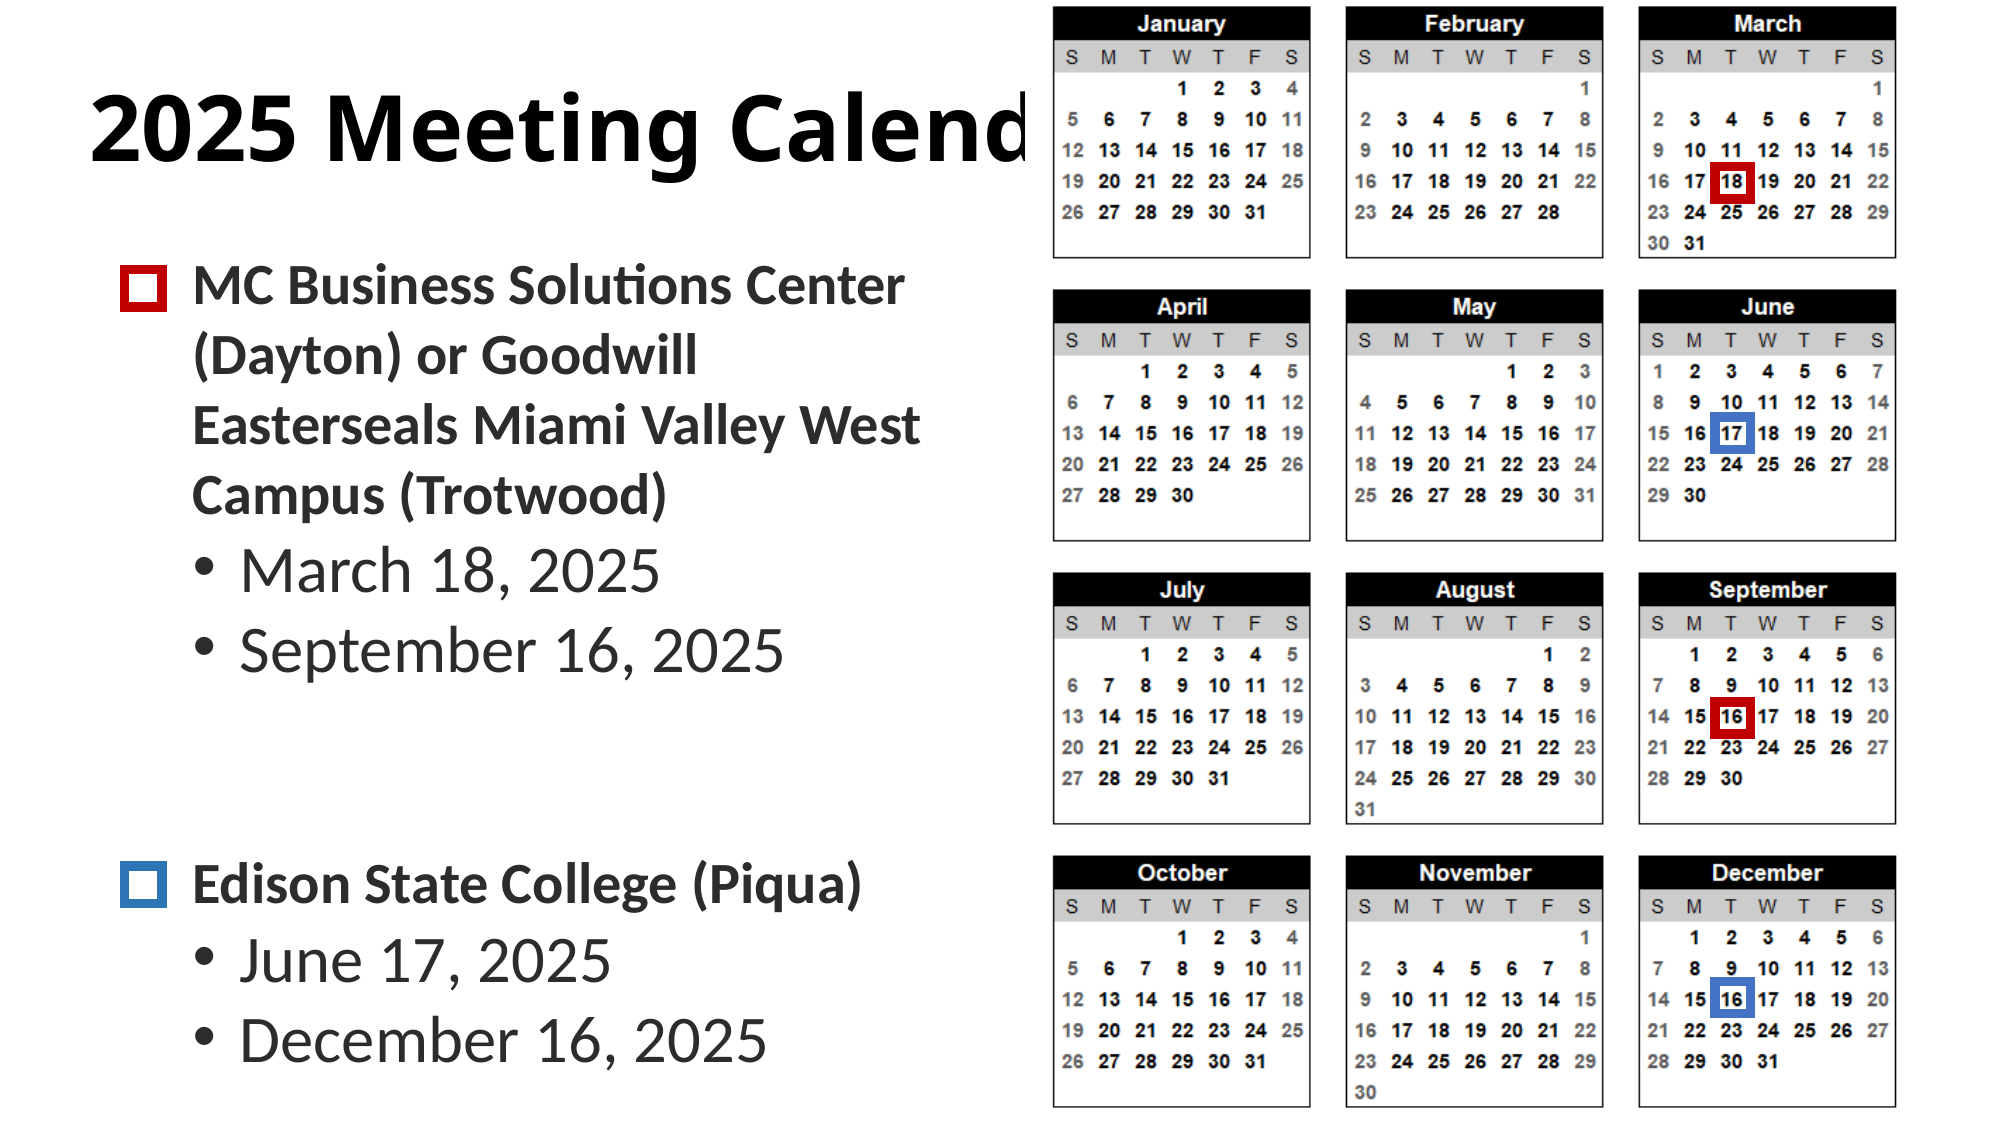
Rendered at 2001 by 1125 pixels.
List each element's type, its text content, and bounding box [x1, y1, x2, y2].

title 2025 Meeting Calendar [74, 22, 1025, 241]
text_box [1025, 0, 1926, 1119]
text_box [124, 238, 975, 1125]
